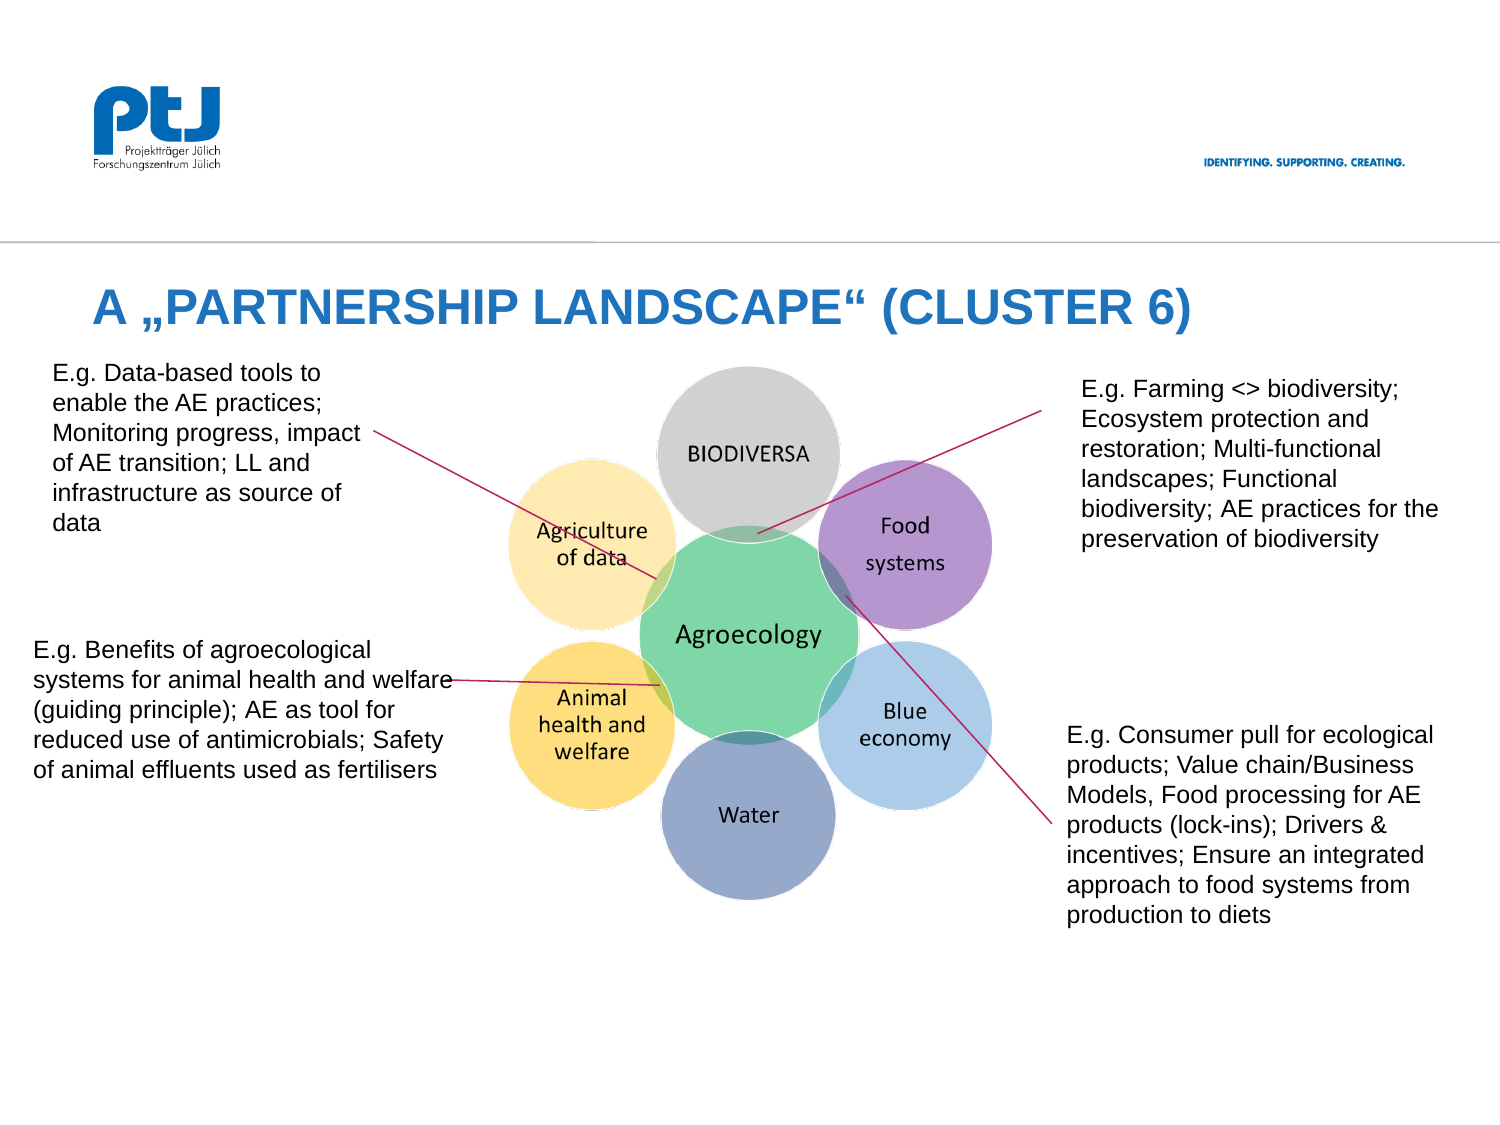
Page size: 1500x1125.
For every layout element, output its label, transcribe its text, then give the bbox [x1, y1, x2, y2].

text_box E.g. Benefits of agroecological systems for animal health and welfare (guiding principle); AE as tool for reduced use of antimicrobials; Safety of animal effluents used as fertilisers [18, 626, 471, 792]
picture [1202, 153, 1406, 171]
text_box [445, 679, 661, 686]
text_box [756, 410, 1042, 534]
text_box E.g. Data-based tools to enable the AE practices; Monitoring progress, impact of AE transition; LL and infrastructure as source of data [37, 349, 386, 544]
picture [86, 76, 231, 180]
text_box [845, 594, 1053, 809]
text_box E.g. Farming <> biodiversity; Ecosystem protection and restoration; Multi-functional landscapes; Functional biodiversity; AE practices for the preservation of biodiversity [1066, 365, 1462, 560]
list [507, 364, 993, 901]
text_box E.g. Consumer pull for ecological products; Value chain/Business Models, Food processing for AE products (lock-ins); Drivers & incentives; Ensure an integrated approach to food systems from production to diets [1051, 711, 1482, 936]
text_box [373, 430, 657, 580]
title A „partnership landscape“ (cluster 6) [76, 267, 1428, 398]
